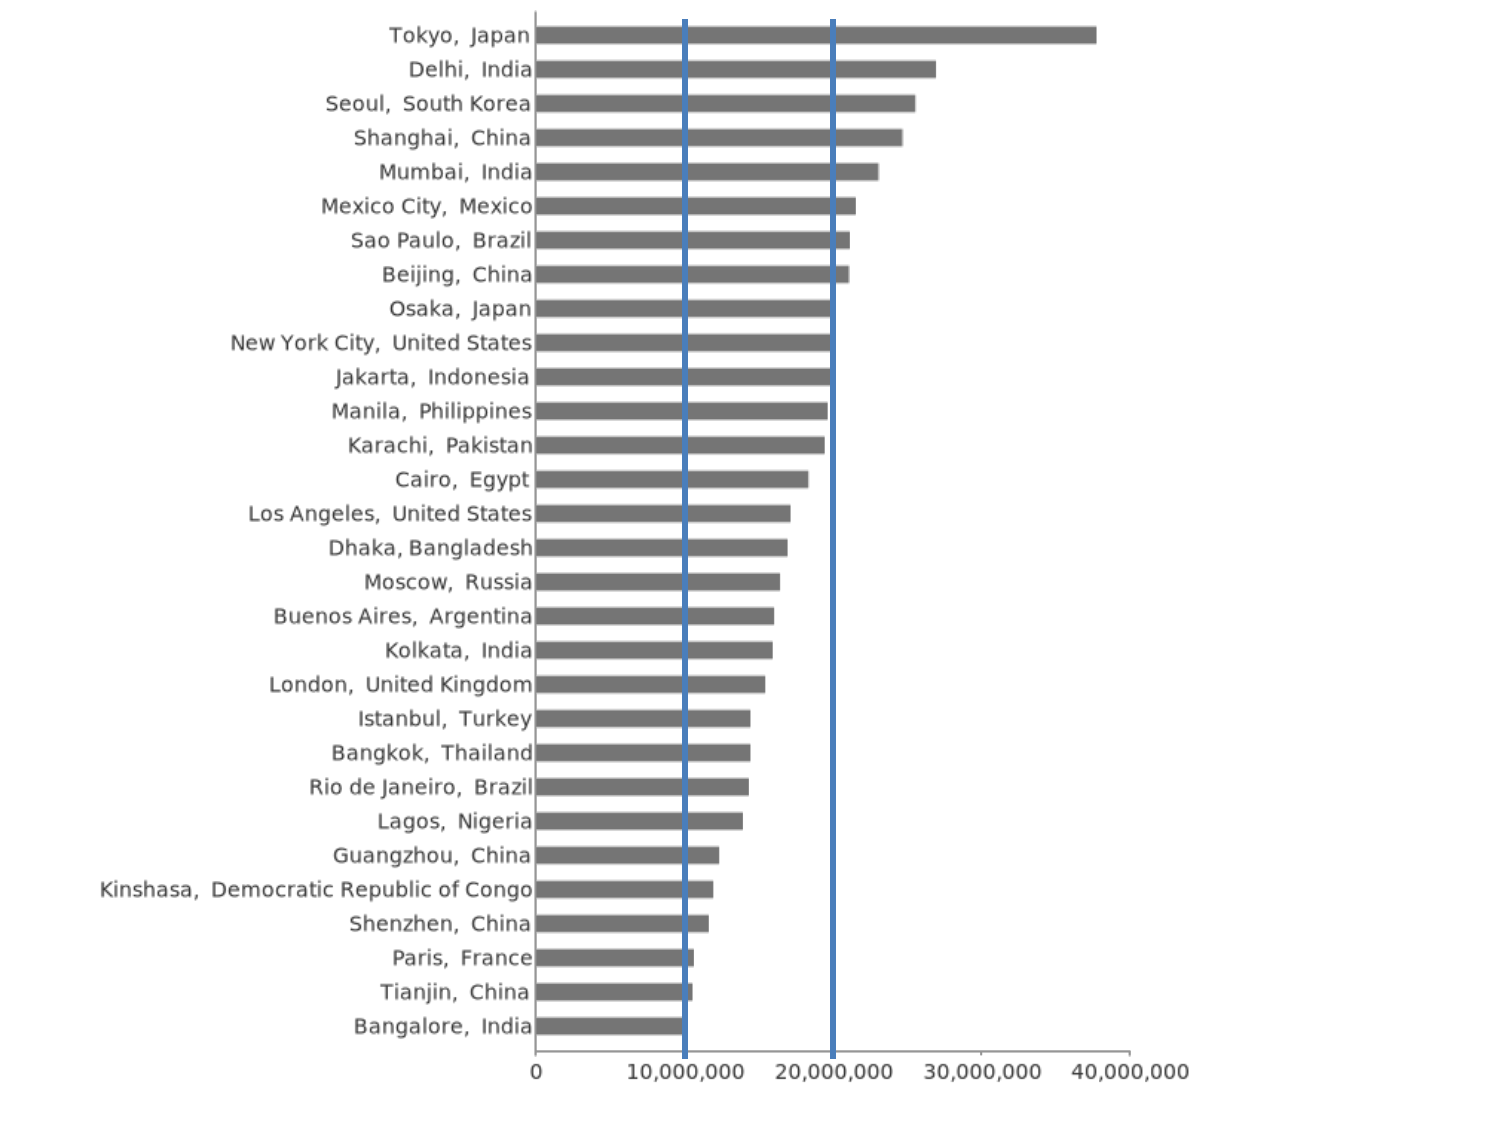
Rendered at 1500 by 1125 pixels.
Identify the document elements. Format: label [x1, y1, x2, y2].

picture [88, 2, 1200, 1094]
